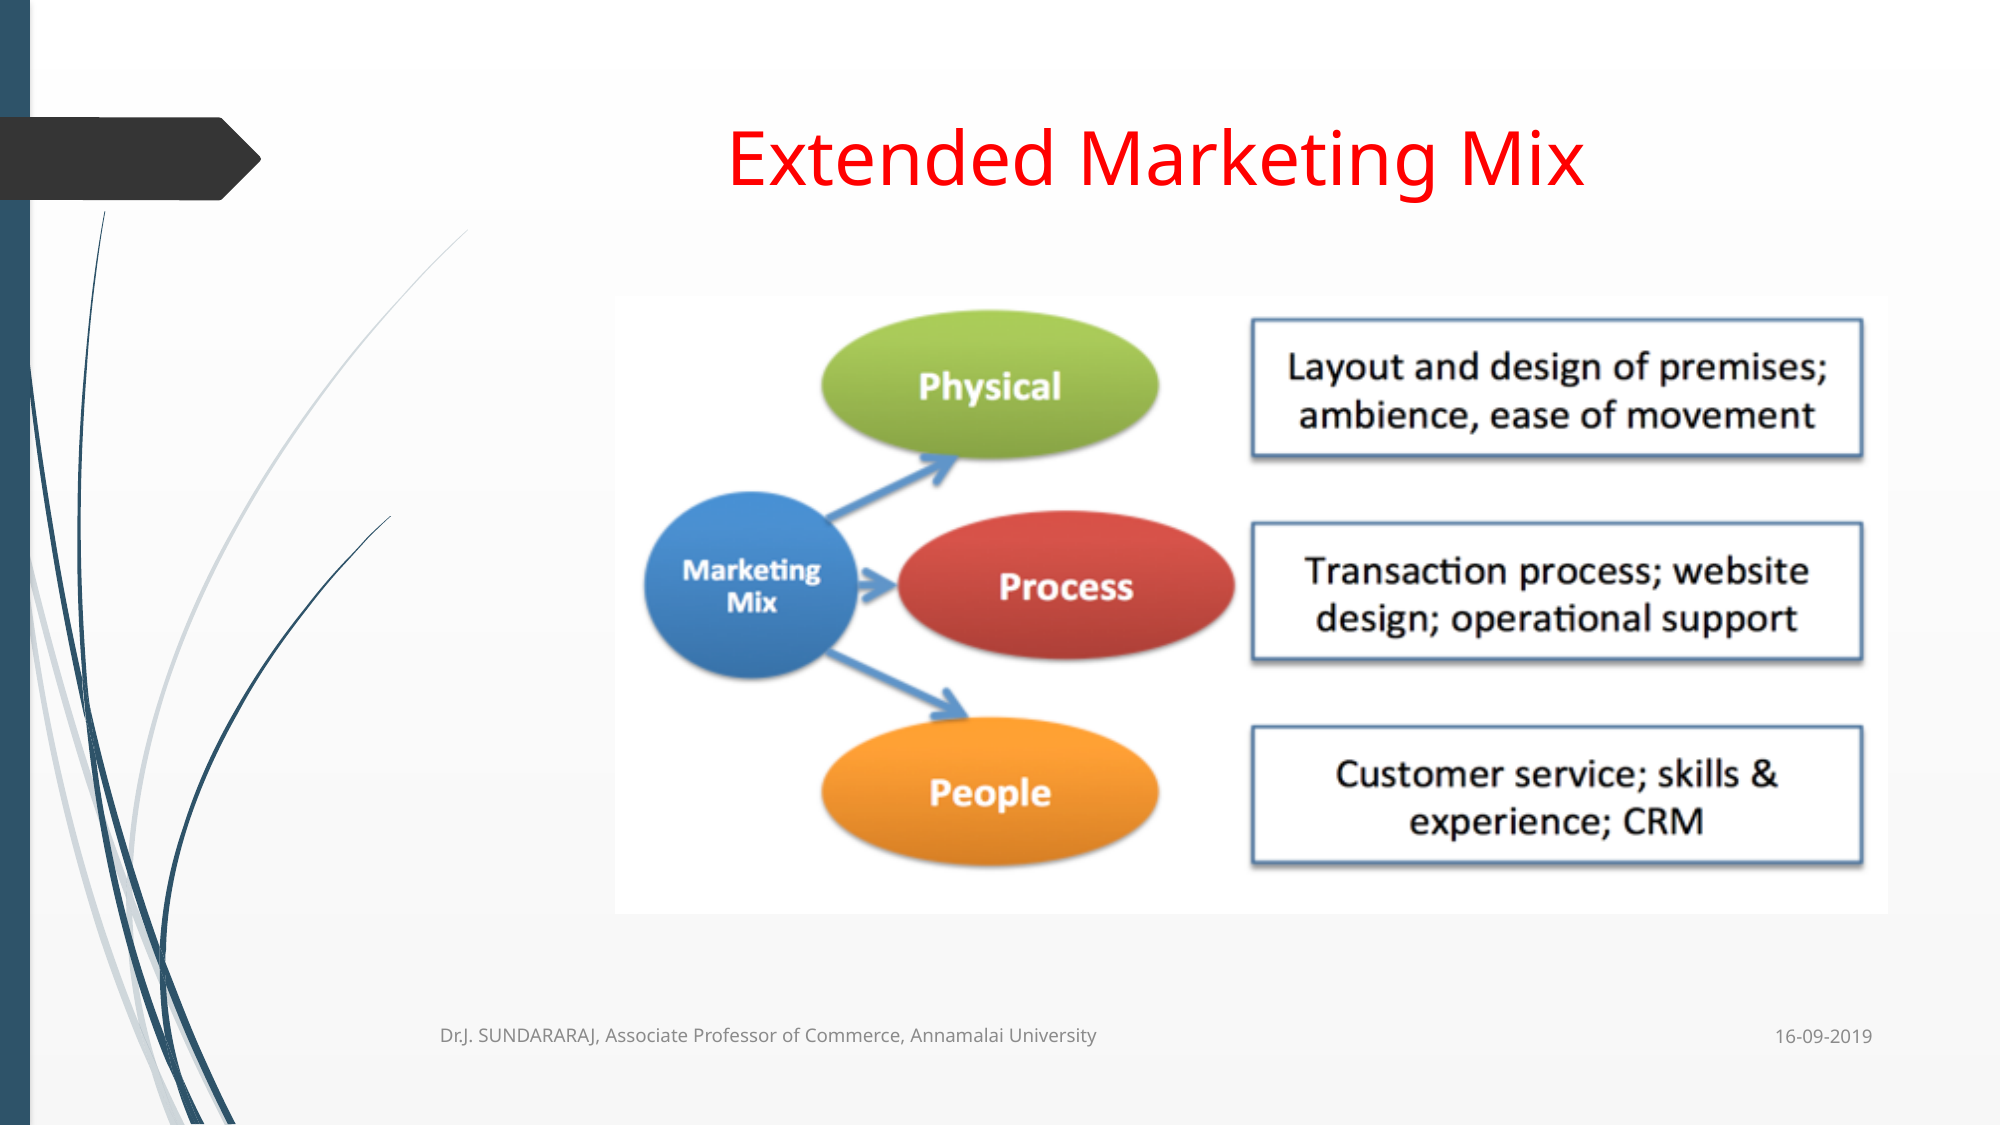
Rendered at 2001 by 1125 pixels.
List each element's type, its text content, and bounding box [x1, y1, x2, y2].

footer Dr.J. SUNDARARAJ, Associate Professor of Commerce, Annamalai University [424, 1006, 1675, 1067]
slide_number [1699, 1005, 1888, 1067]
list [614, 296, 1888, 915]
title Extended Marketing Mix [425, 102, 1888, 313]
